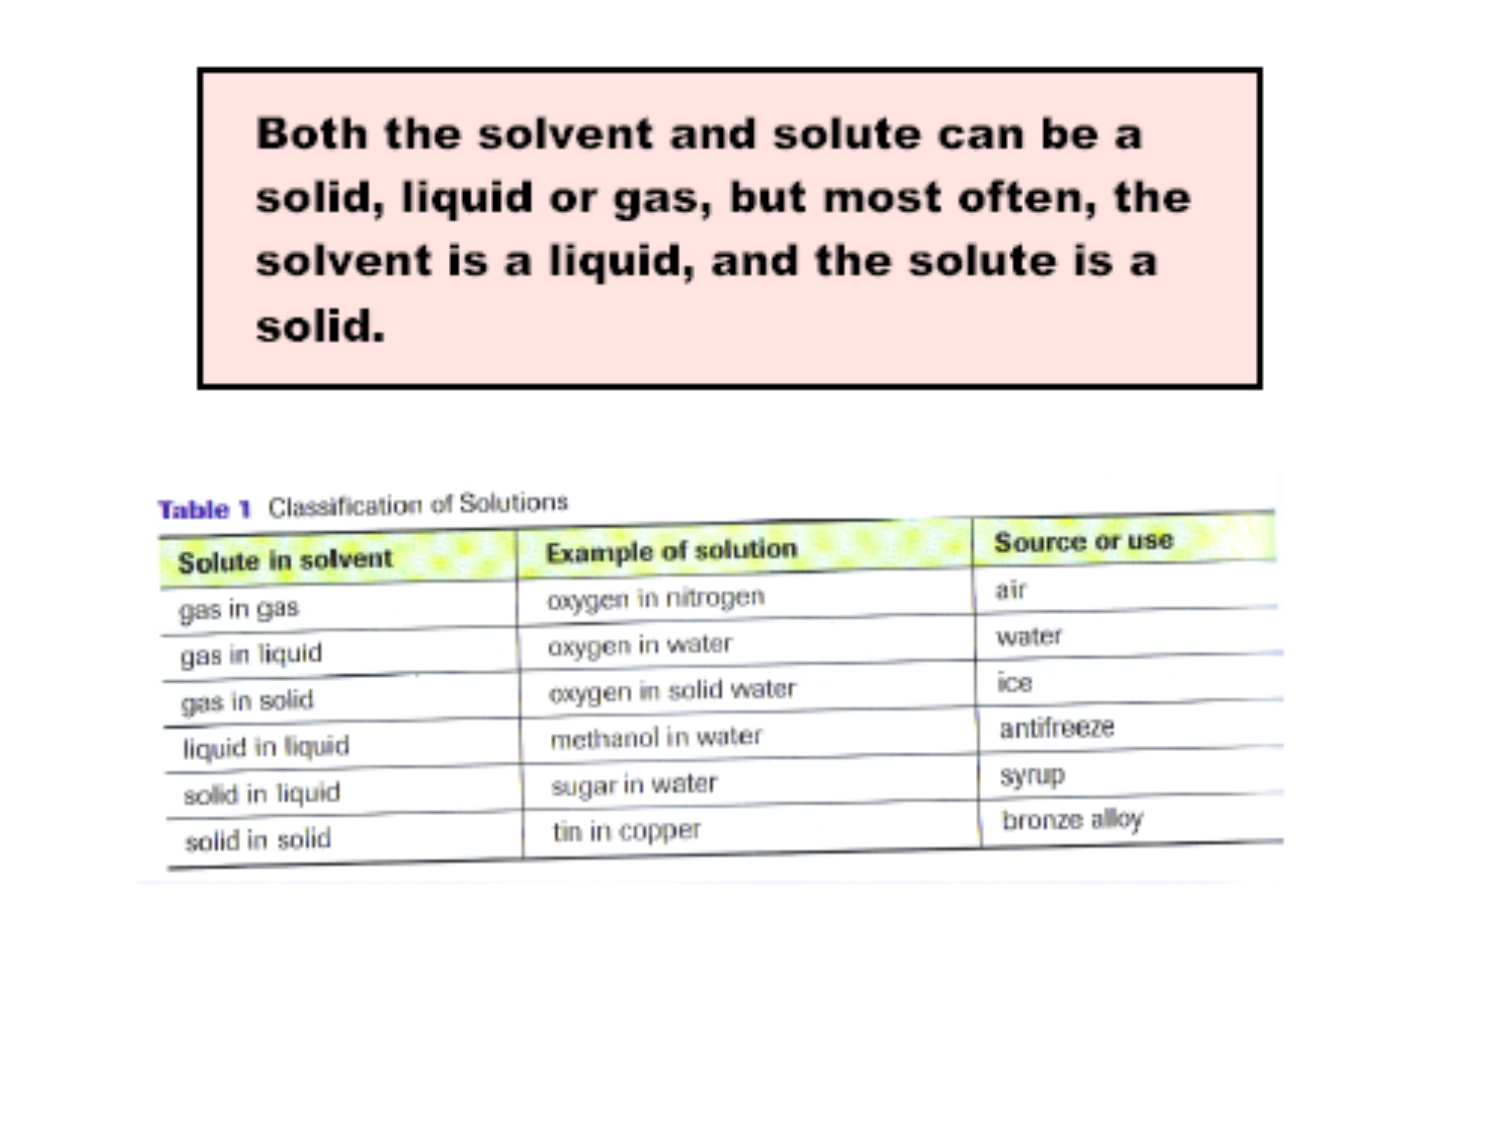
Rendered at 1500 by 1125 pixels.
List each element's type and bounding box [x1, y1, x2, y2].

picture [174, 62, 1288, 403]
picture [137, 474, 1312, 888]
